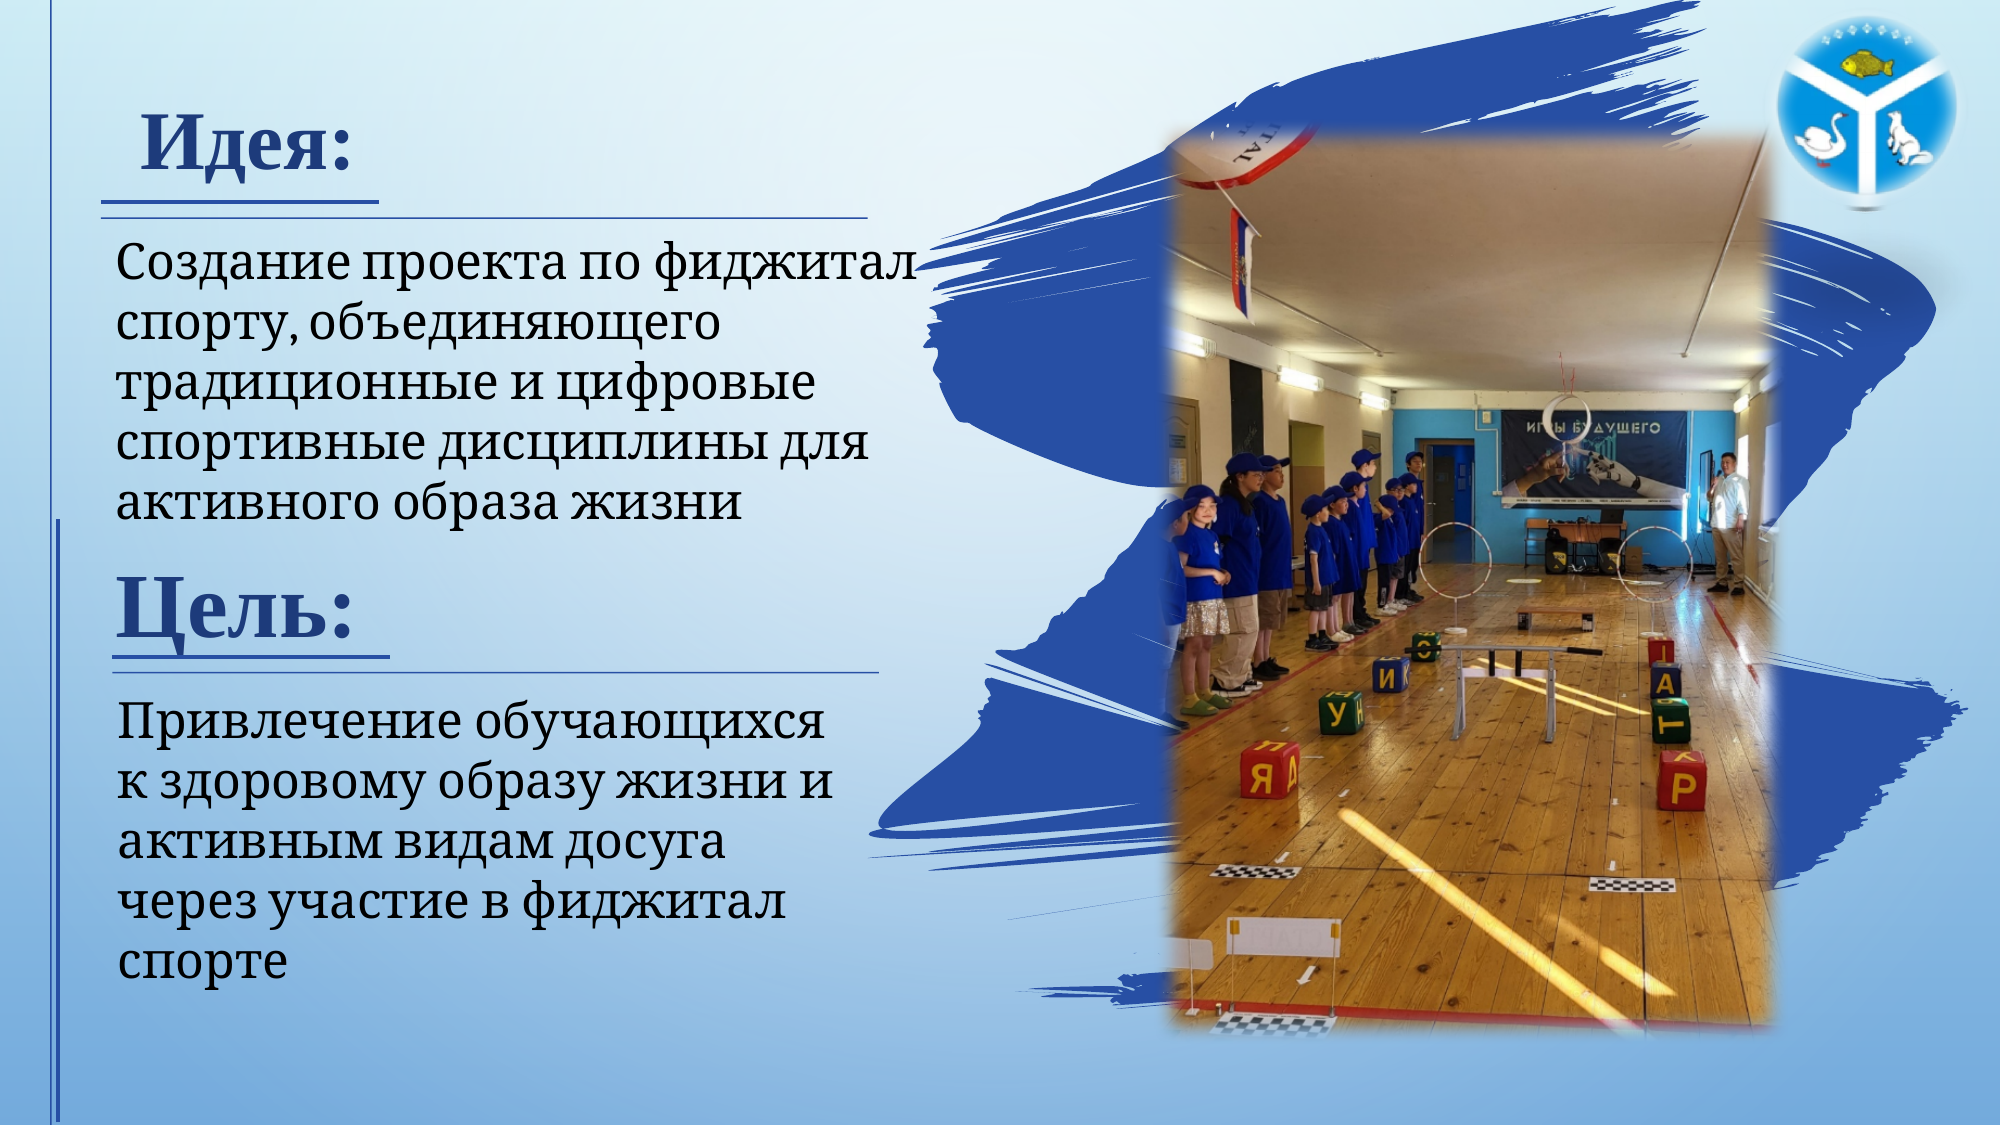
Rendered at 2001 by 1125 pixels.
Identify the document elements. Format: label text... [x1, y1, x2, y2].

text_box [1212, 0, 1702, 114]
text_box Идея: [125, 78, 1049, 194]
text_box [941, 156, 1148, 489]
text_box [111, 656, 880, 673]
text_box Привлечение обучающихся к здоровому образу жизни и активным видам досуга через участие в фиджитал спорте [103, 681, 879, 997]
text_box [1792, 655, 1970, 880]
text_box [926, 845, 1148, 873]
text_box Цель: [101, 538, 1025, 664]
picture [1154, 1, 2000, 1044]
text_box [1013, 971, 1148, 1011]
text_box [879, 517, 1148, 859]
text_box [100, 202, 868, 219]
text_box [1006, 896, 1148, 922]
text_box [1792, 390, 1876, 503]
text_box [50, 0, 59, 1125]
text_box Создание проекта по фиджитал спорту, объединяющего традиционные и цифровые спортивные дисциплины для активного образа жизни [100, 222, 941, 538]
text_box [1792, 882, 1801, 888]
